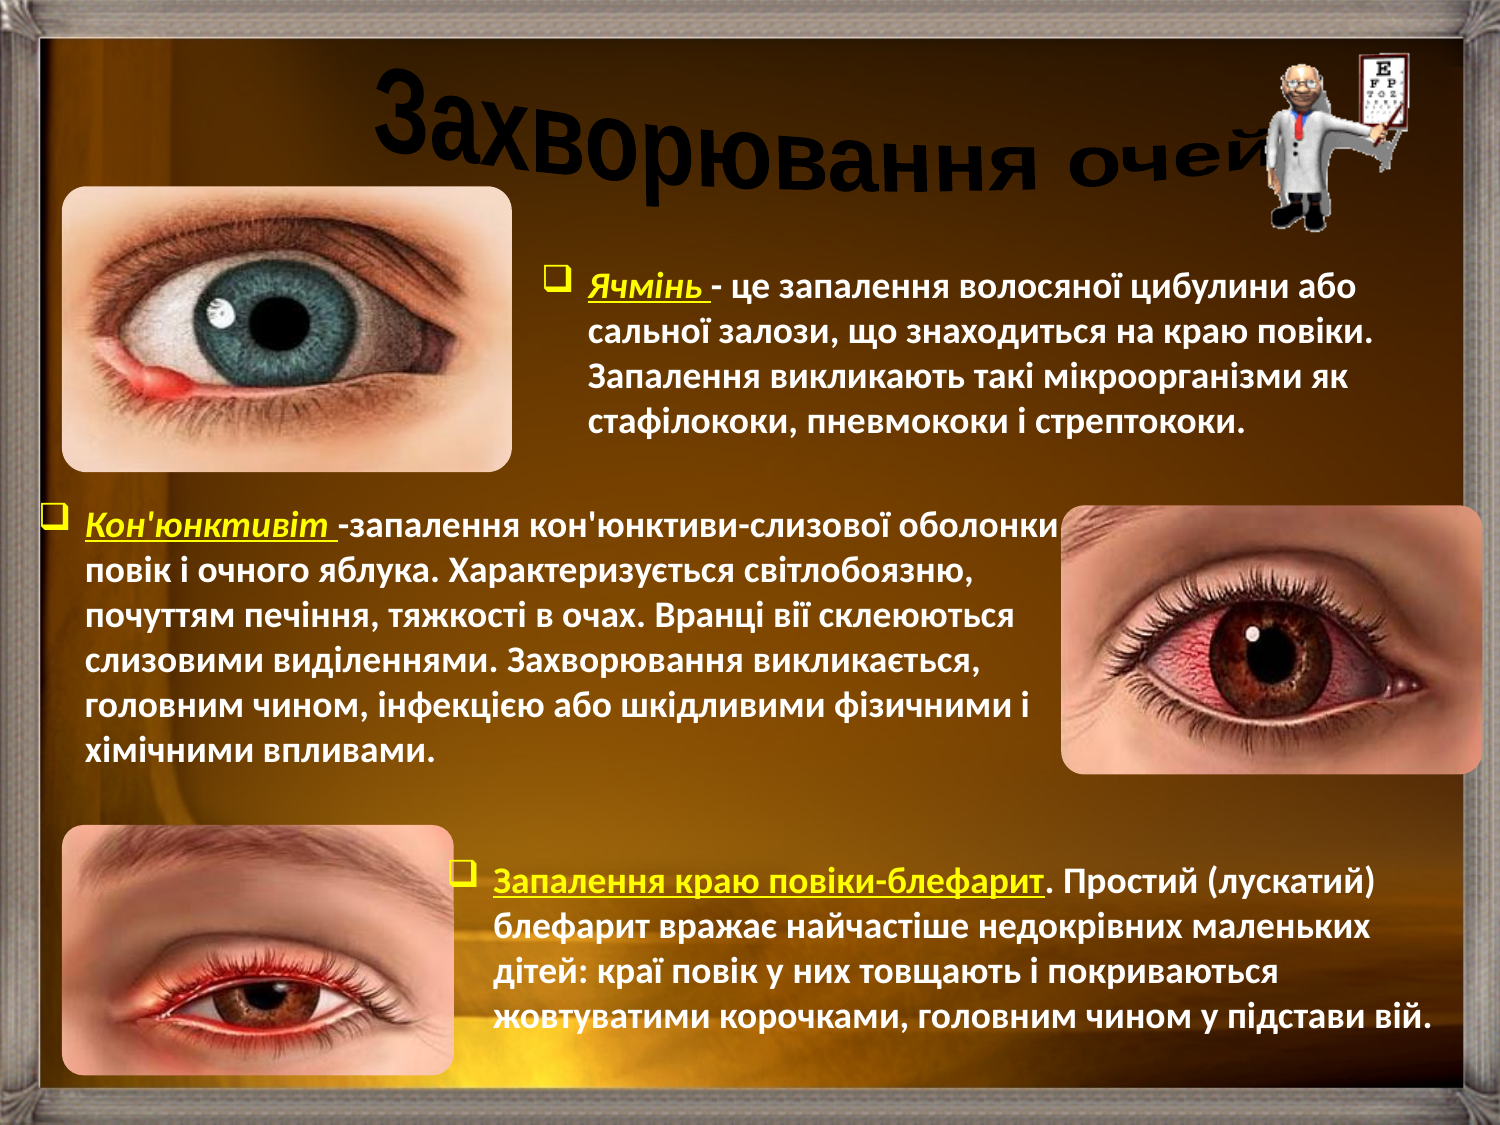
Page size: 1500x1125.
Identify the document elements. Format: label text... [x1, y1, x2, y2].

text_box Ячмінь - це запалення волосяної цибулини або сальної залози, що знаходиться на краю повіки. Запалення викликають такі мікроорганізми як стафілококи, пневмококи і стрептококи. [526, 253, 1413, 449]
text_box Кон'юнктивіт -запалення кон'юнктиви-слизової оболонки повік і очного яблука. Характеризується світлобоязню, почуттям печіння, тяжкості в очах. Вранці вії склеюються слизовими виділеннями. Захворювання викликається, головним чином, інфекцією або шкідливими фізичними і хімічними впливами. [23, 492, 1088, 777]
text_box Запалення краю повіки-блефарит. Простий (лускатий) блефарит вражає найчастіше недокрівних маленьких дітей: краї повік у них товщають і покриваються жовтуватими корочками, головним чином у підстави вій. [459, 848, 1453, 1044]
picture [0, 0, 1500, 1125]
